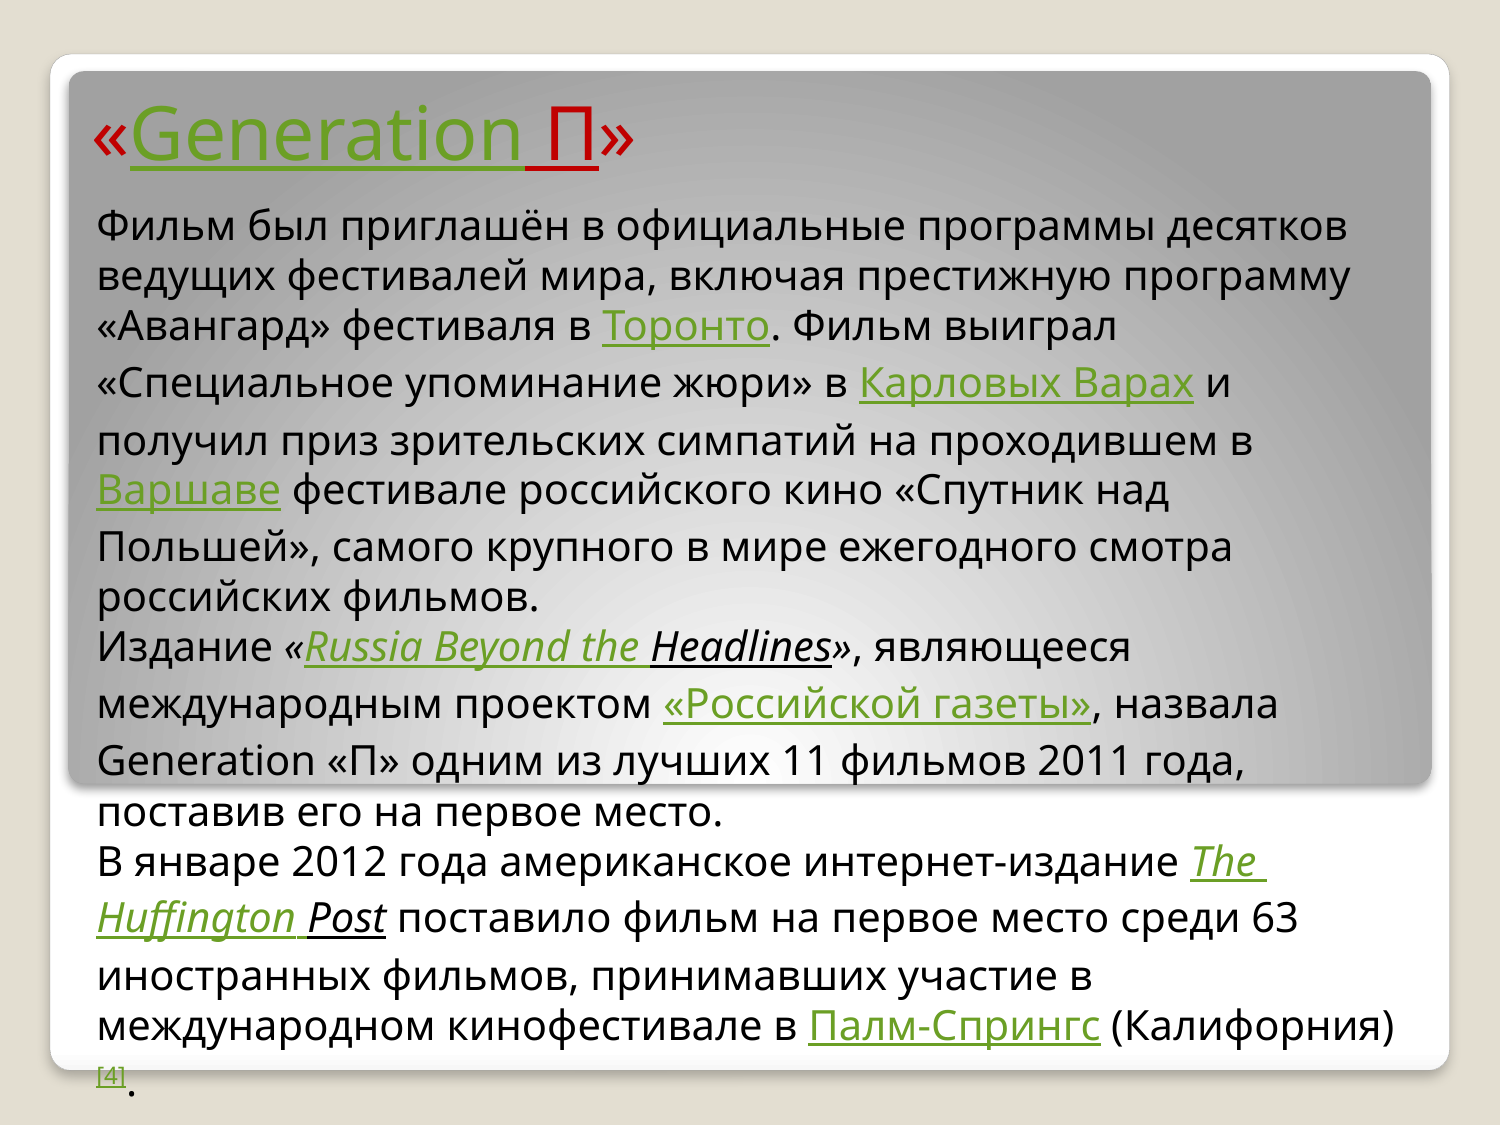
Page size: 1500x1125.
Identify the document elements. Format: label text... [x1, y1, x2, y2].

list Фильм был приглашён в официальные программы десятков ведущих фестивалей мира, включая престижную программу «Авангард» фестиваля в Торонто. Фильм выиграл «Специальное упоминание жюри» в Карловых Варах и получил приз зрительских симпатий на проходившем в Варшаве фестивале российского кино «Спутник над Польшей», самого крупного в мире ежегодного смотра российских фильмов. Издание «Russia Beyond the Headlines», являющееся международным проектом «Российской газеты», назвала Generation «П» одним из лучших 11 фильмов 2011 года, поставив его на первое место. В январе 2012 года американское интернет-издание The Huffington Post поставило фильм на первое место среди 63 иностранных фильмов, принимавших участие в международном кинофестивале в Палм-Спрингс (Калифорния)[4]. [76, 199, 1420, 1055]
title «Generation П» [76, 46, 1420, 188]
